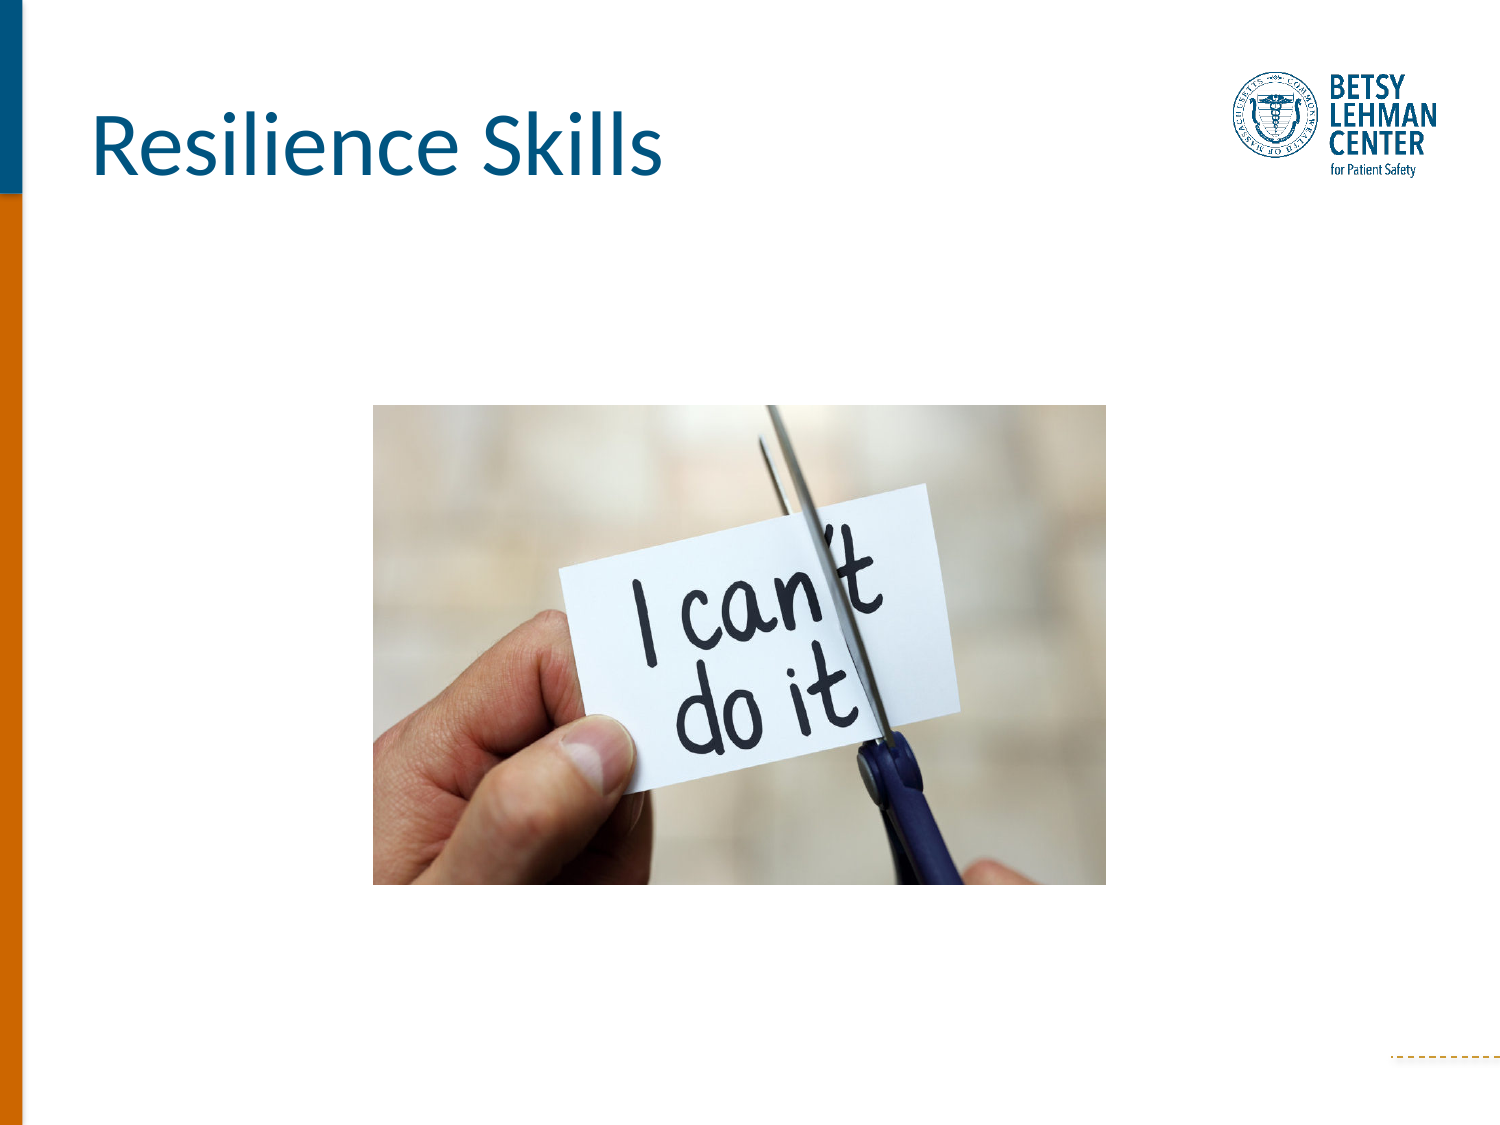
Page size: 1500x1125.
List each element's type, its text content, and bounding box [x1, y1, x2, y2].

title Resilience Skills [75, 30, 1200, 194]
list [373, 405, 1106, 885]
picture [1225, 66, 1443, 183]
